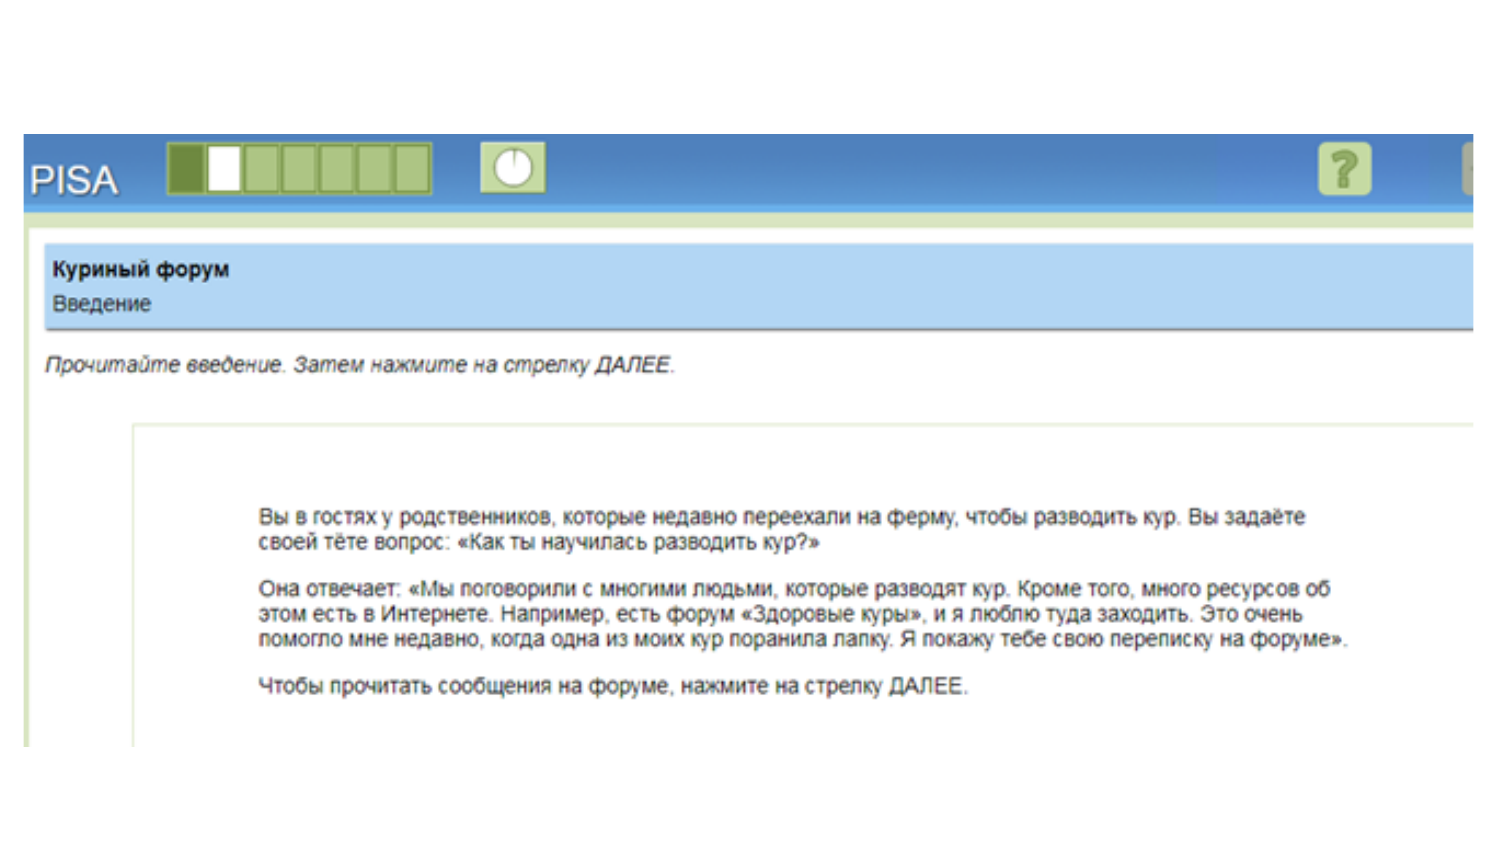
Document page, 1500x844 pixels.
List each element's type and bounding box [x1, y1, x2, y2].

picture [23, 134, 1474, 748]
